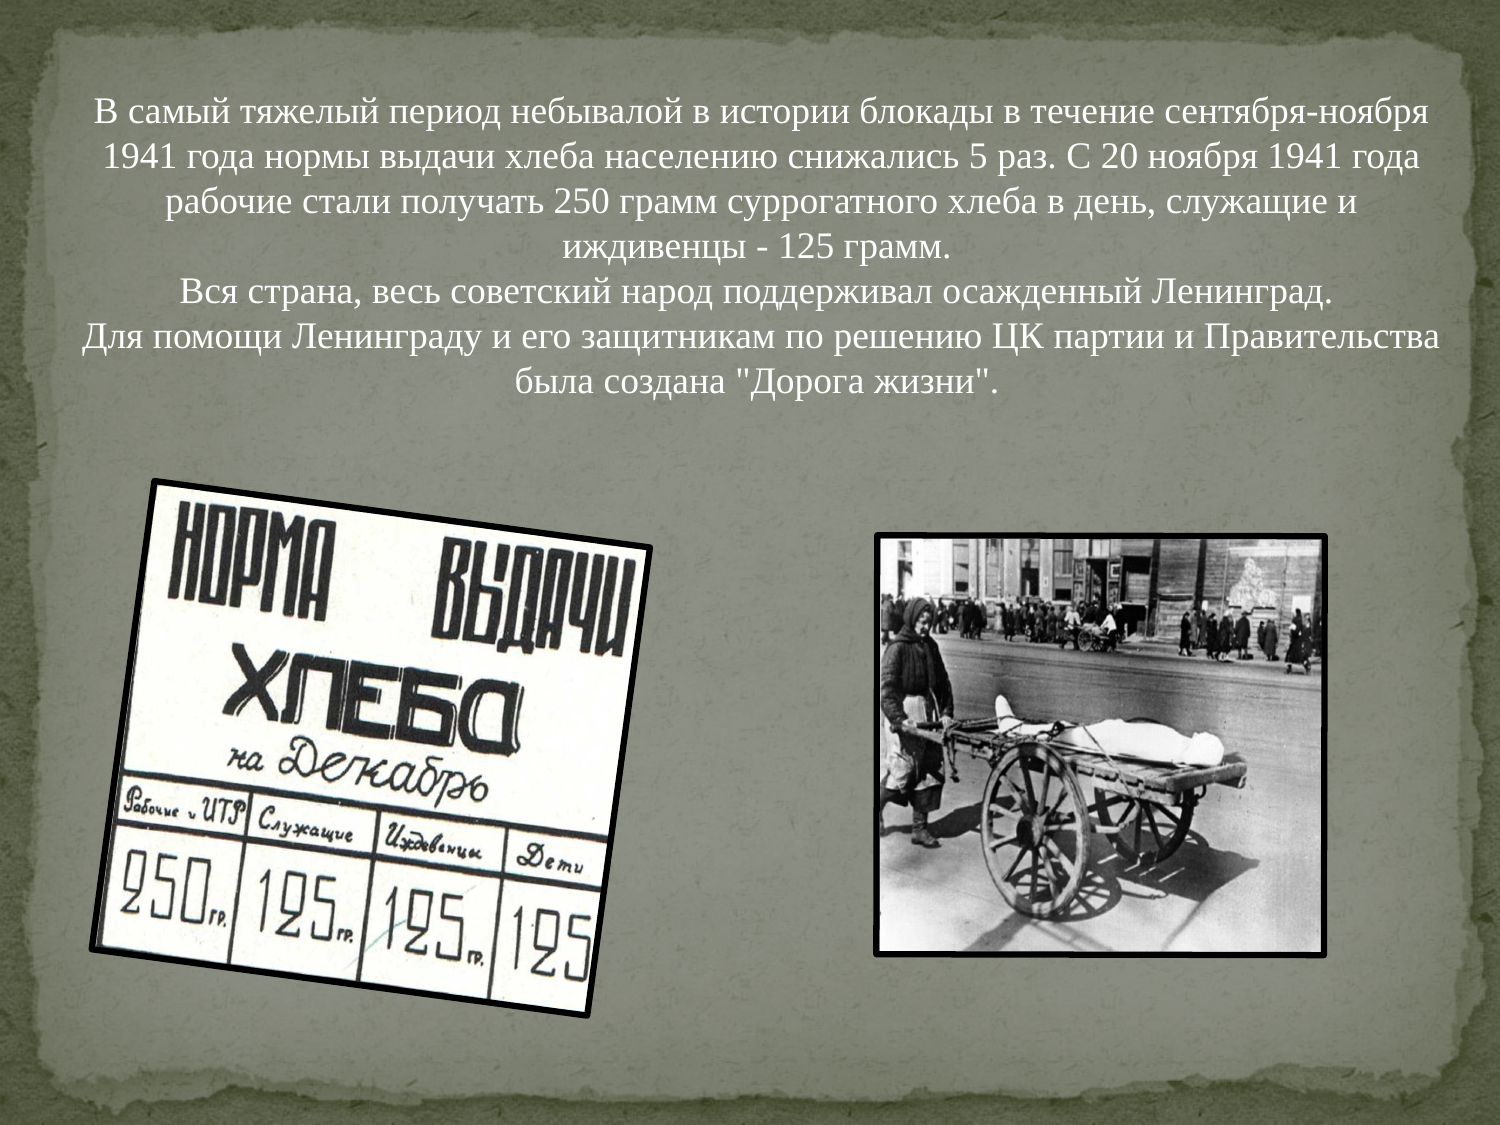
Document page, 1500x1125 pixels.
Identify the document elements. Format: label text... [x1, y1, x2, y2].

text_box В самый тяжелый период небывалой в истории блокады в течение сентября-ноября 1941 года нормы выдачи хлеба населению снижались 5 раз. С 20 ноября 1941 года рабочие стали получать 250 грамм суррогатного хлеба в день, служащие и иждивенцы - 125 грамм. Вся страна, весь советский народ поддерживал осажденный Ленинград. Для помощи Ленинграду и его защитникам по решению ЦК партии и Правительства была создана "Дорога жизни". [53, 78, 1471, 528]
picture [879, 538, 1323, 952]
picture [97, 485, 646, 1011]
